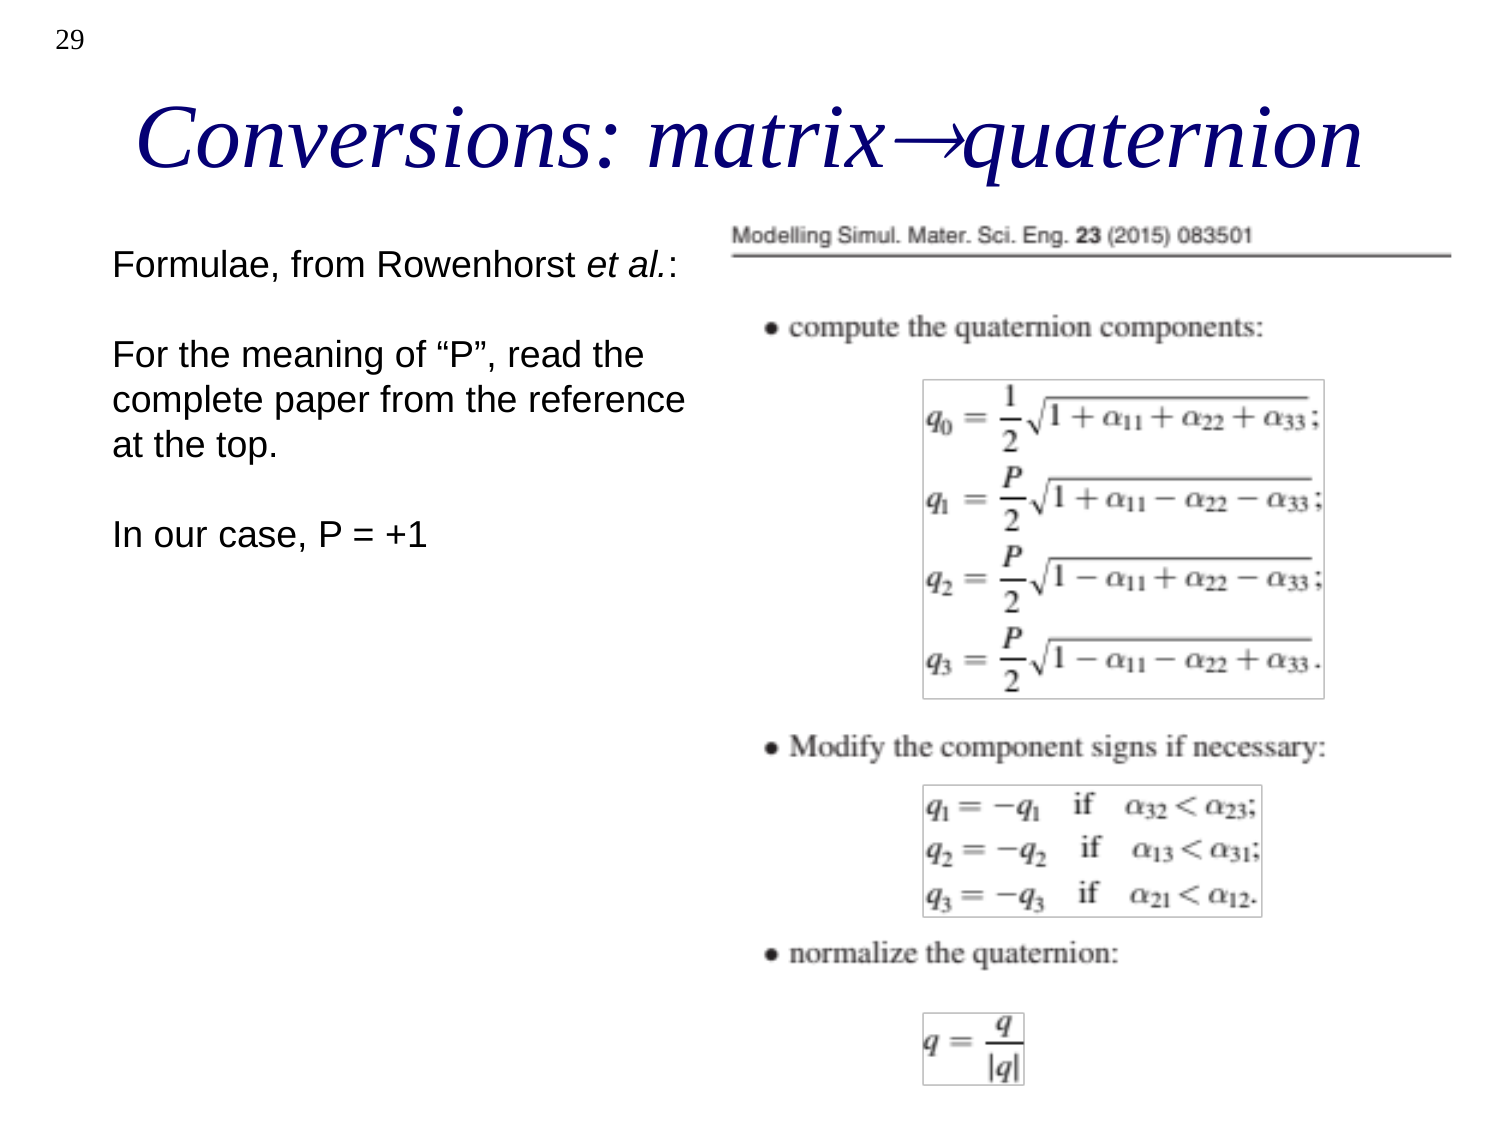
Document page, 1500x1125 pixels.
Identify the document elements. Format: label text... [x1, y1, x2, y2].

picture [650, 174, 1452, 1101]
title Conversions: matrixquaternion [112, 37, 1388, 226]
slide_number 29 [12, 12, 101, 76]
text_box Formulae, from Rowenhorst et al.: For the meaning of “P”, read the complete paper from the reference at the top. In our case, P = +1 [97, 232, 645, 563]
